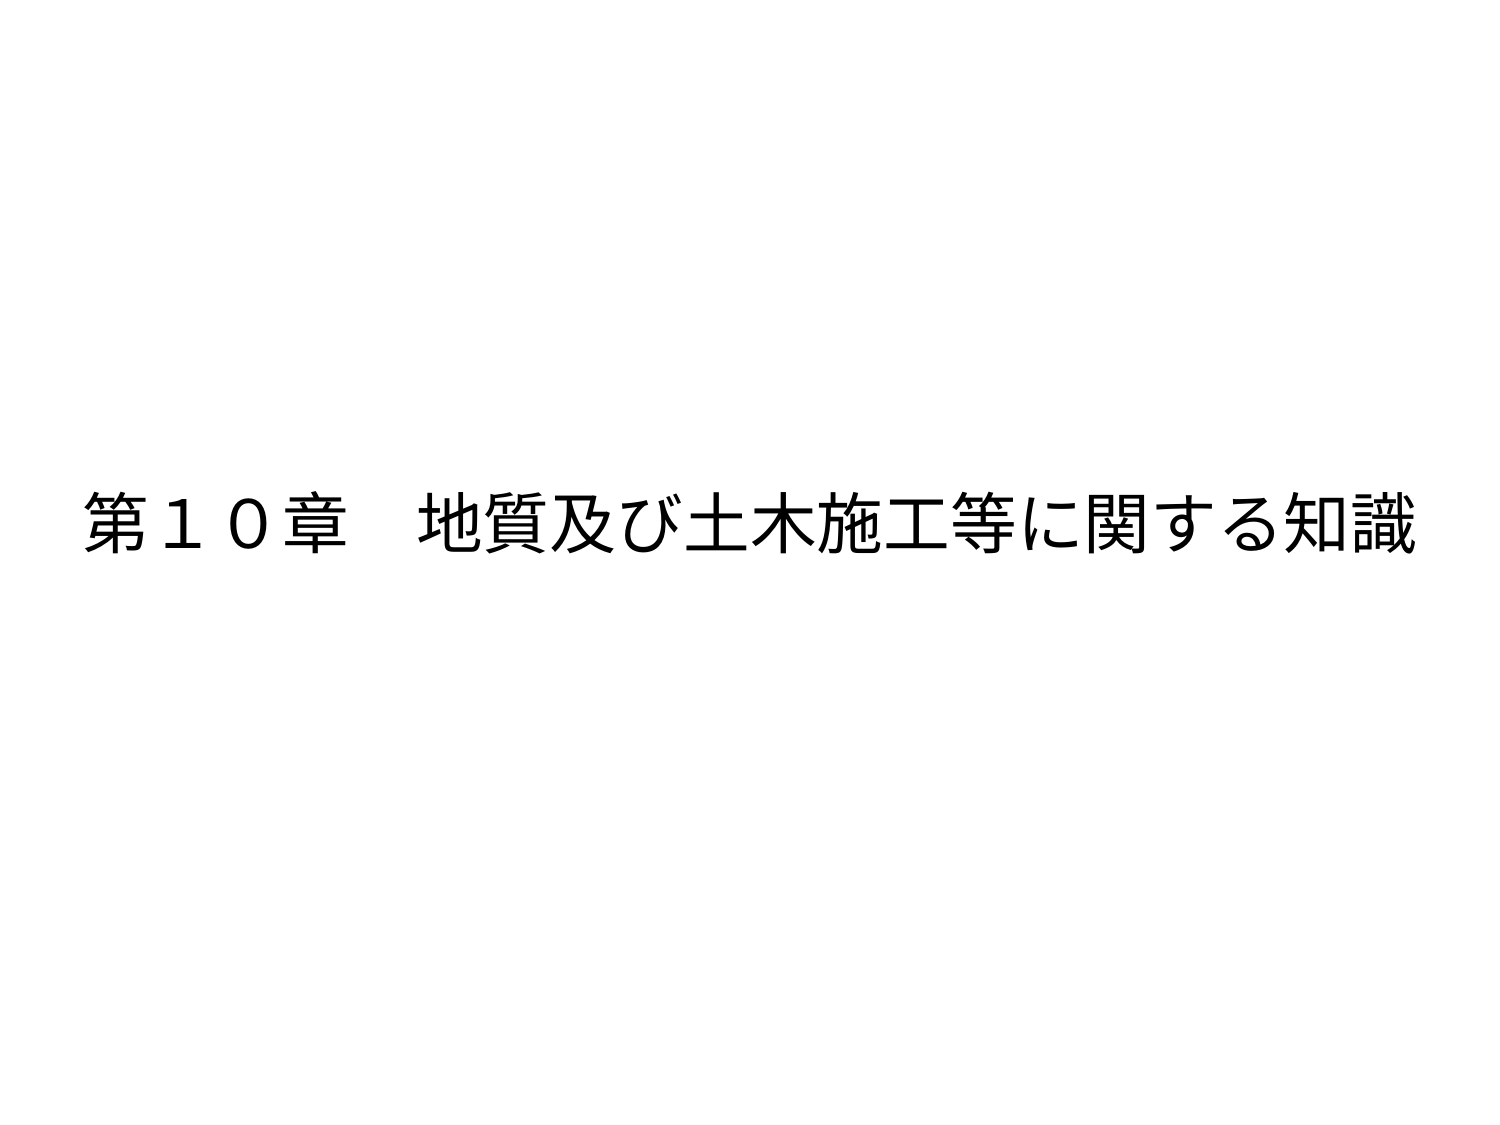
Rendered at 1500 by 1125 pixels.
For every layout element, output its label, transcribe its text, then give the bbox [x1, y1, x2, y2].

title 第１０章 地質及び土木施工等に関する知識 [18, 477, 1482, 576]
